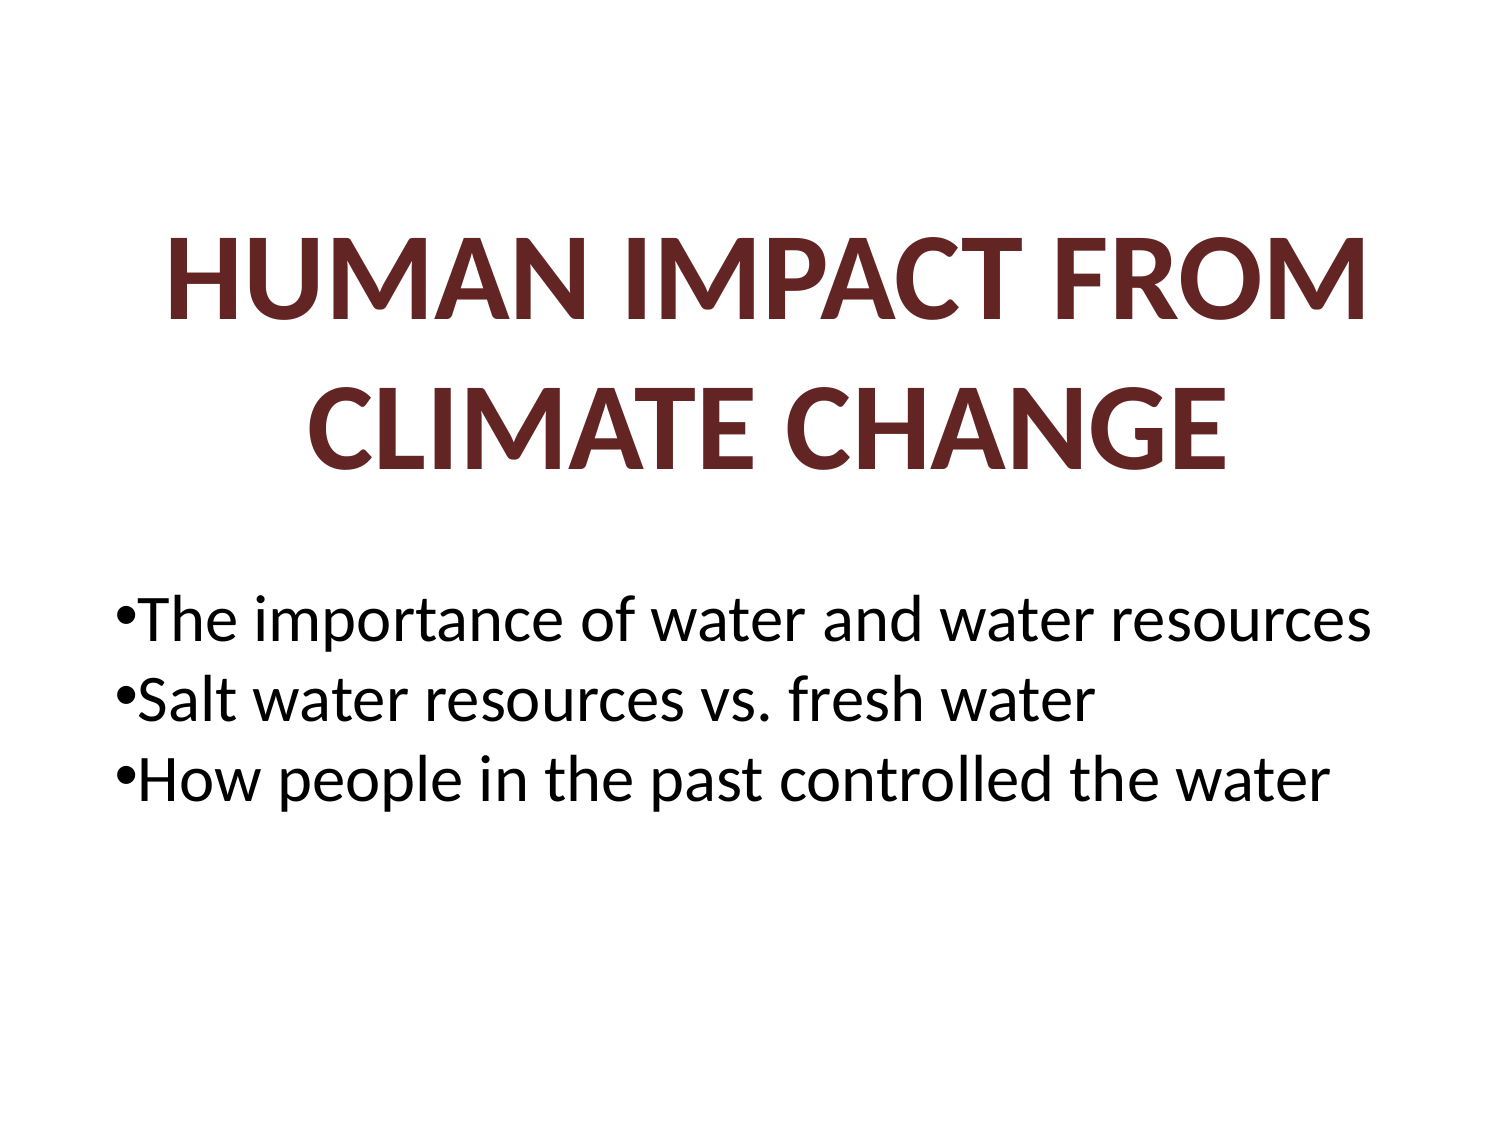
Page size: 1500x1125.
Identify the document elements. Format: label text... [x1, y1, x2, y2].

text_box HUMAN IMPACT FROM CLIMATE CHANGE The importance of water and water resources Salt water resources vs. fresh water How people in the past controlled the water [99, 187, 1438, 982]
